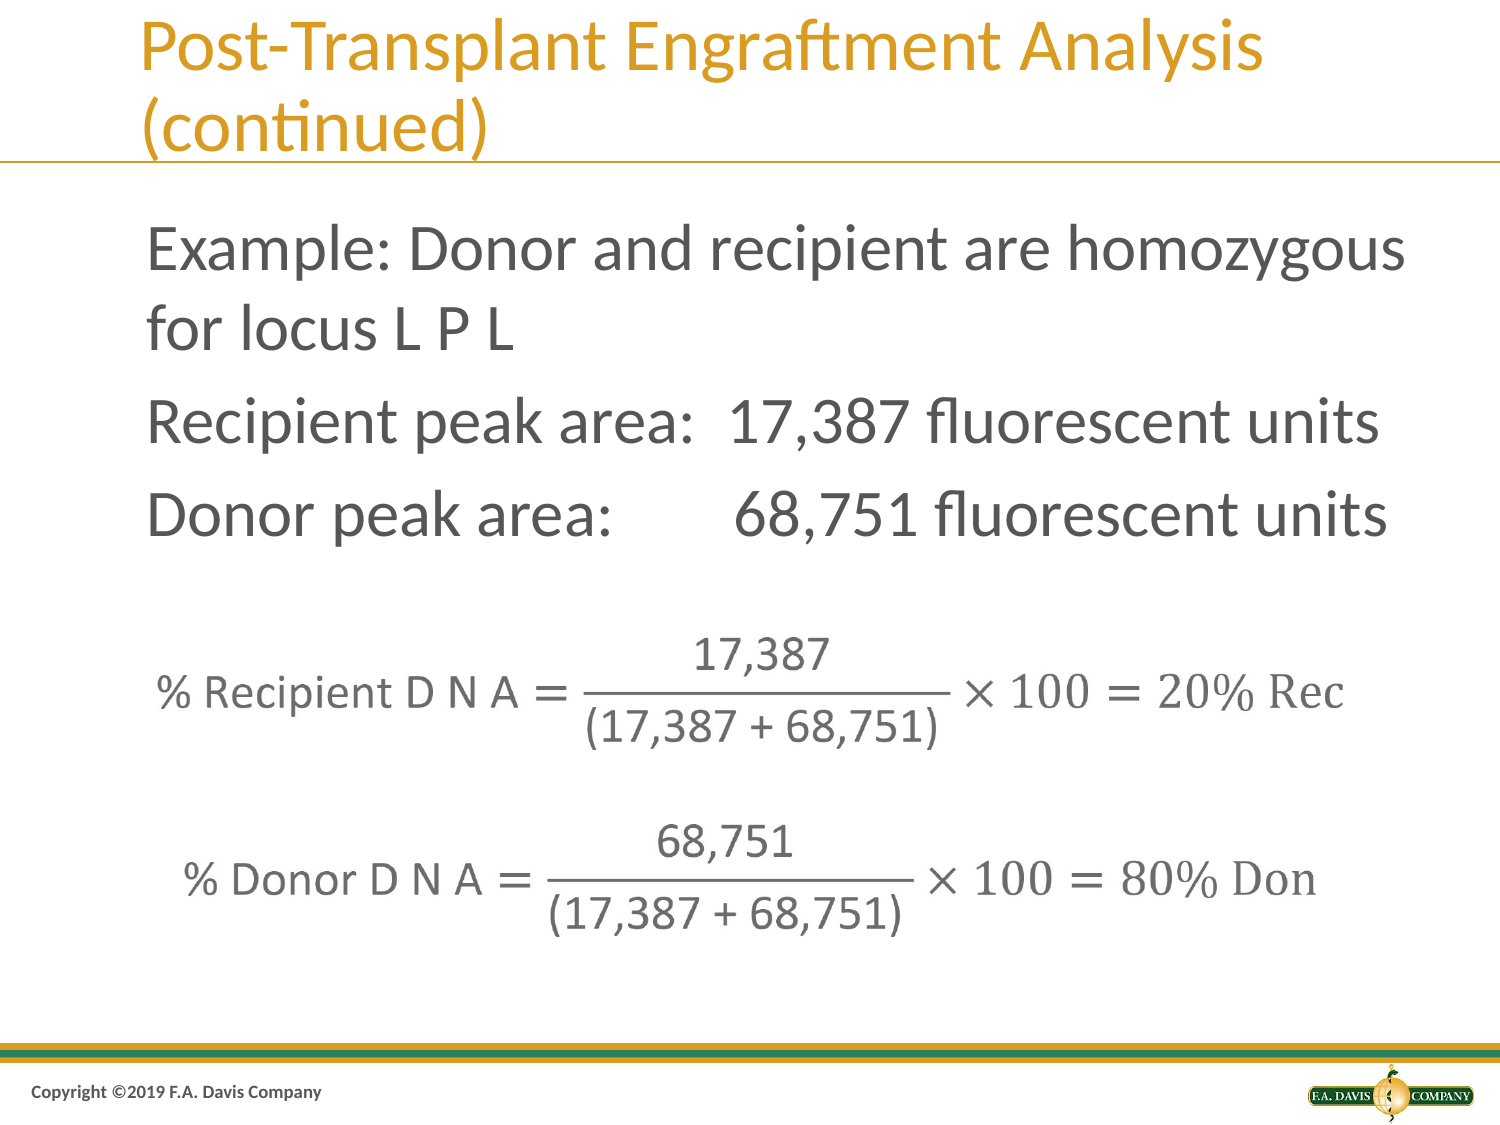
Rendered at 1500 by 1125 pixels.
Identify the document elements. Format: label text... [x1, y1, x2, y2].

picture [0, 1043, 1500, 1050]
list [183, 824, 1317, 938]
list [156, 637, 1343, 750]
picture [1308, 1064, 1474, 1124]
list Example: Donor and recipient are homozygous for locus L P L Recipient peak area: 17,387 fluorescent units Donor peak area: 68,751 fluorescent units [75, 196, 1425, 563]
picture [0, 1058, 1500, 1063]
title Post-Transplant Engraftment Analysis (continued) [124, 38, 1475, 136]
